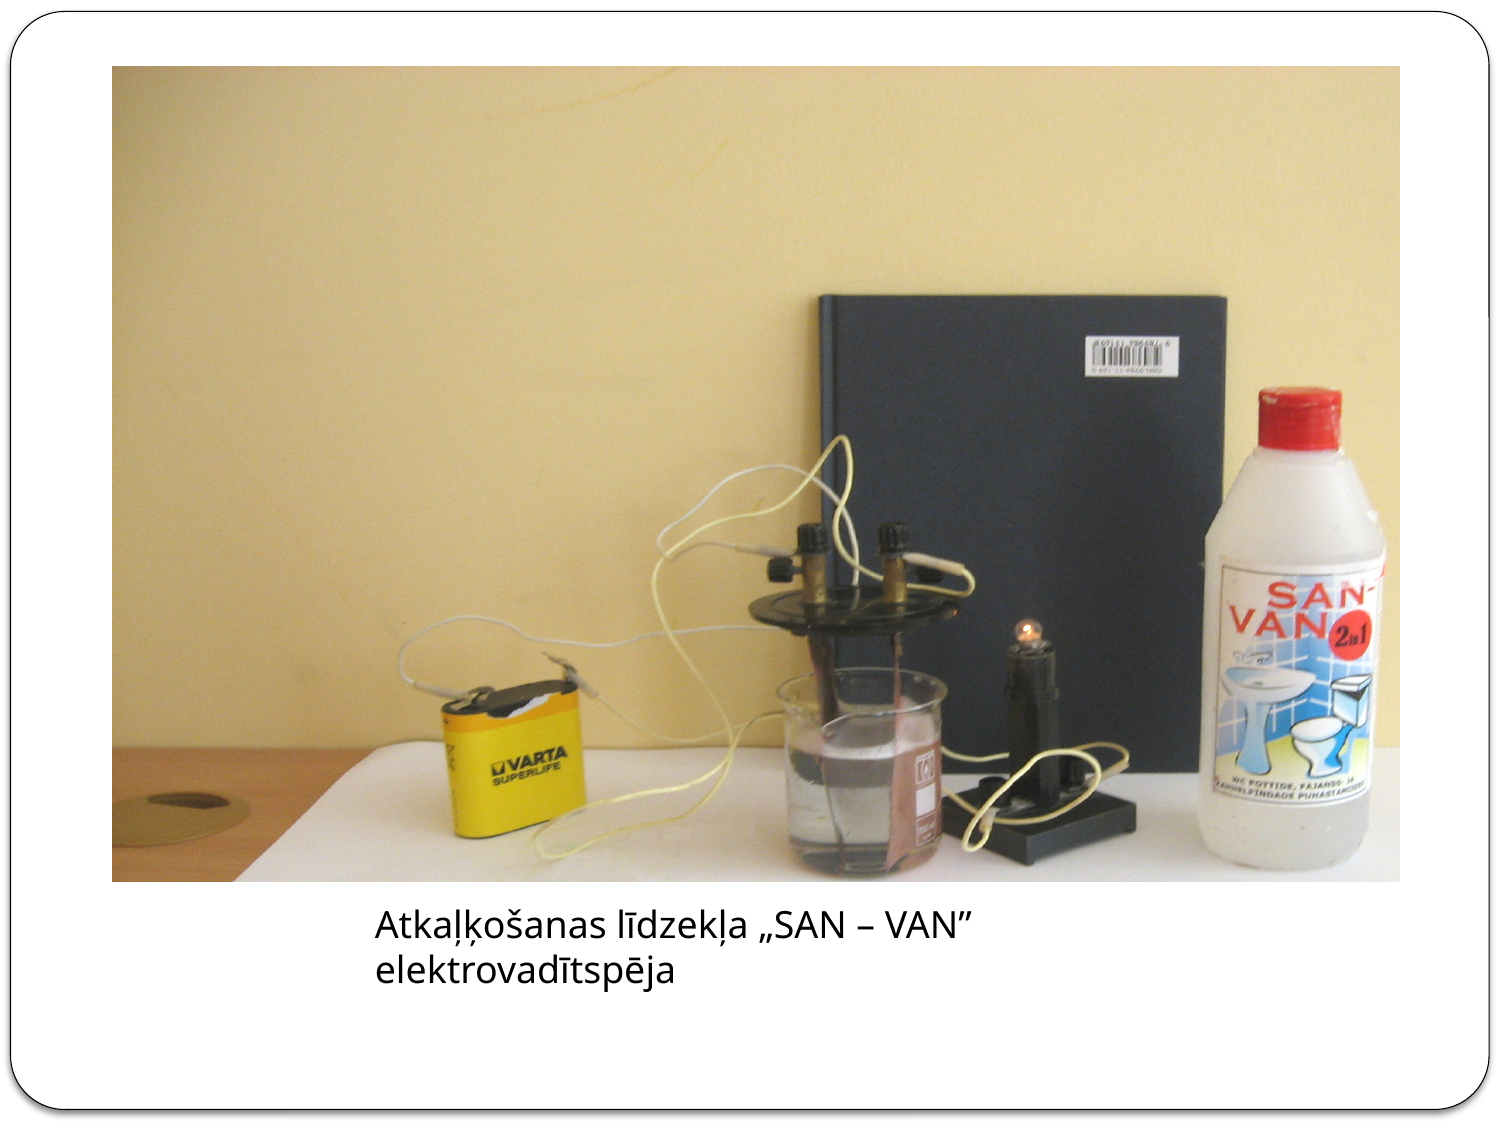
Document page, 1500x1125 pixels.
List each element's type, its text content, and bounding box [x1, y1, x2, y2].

text_box Atkaļķošanas līdzekļa „SAN – VAN” elektrovadītspēja [360, 893, 1111, 998]
picture [111, 66, 1400, 882]
